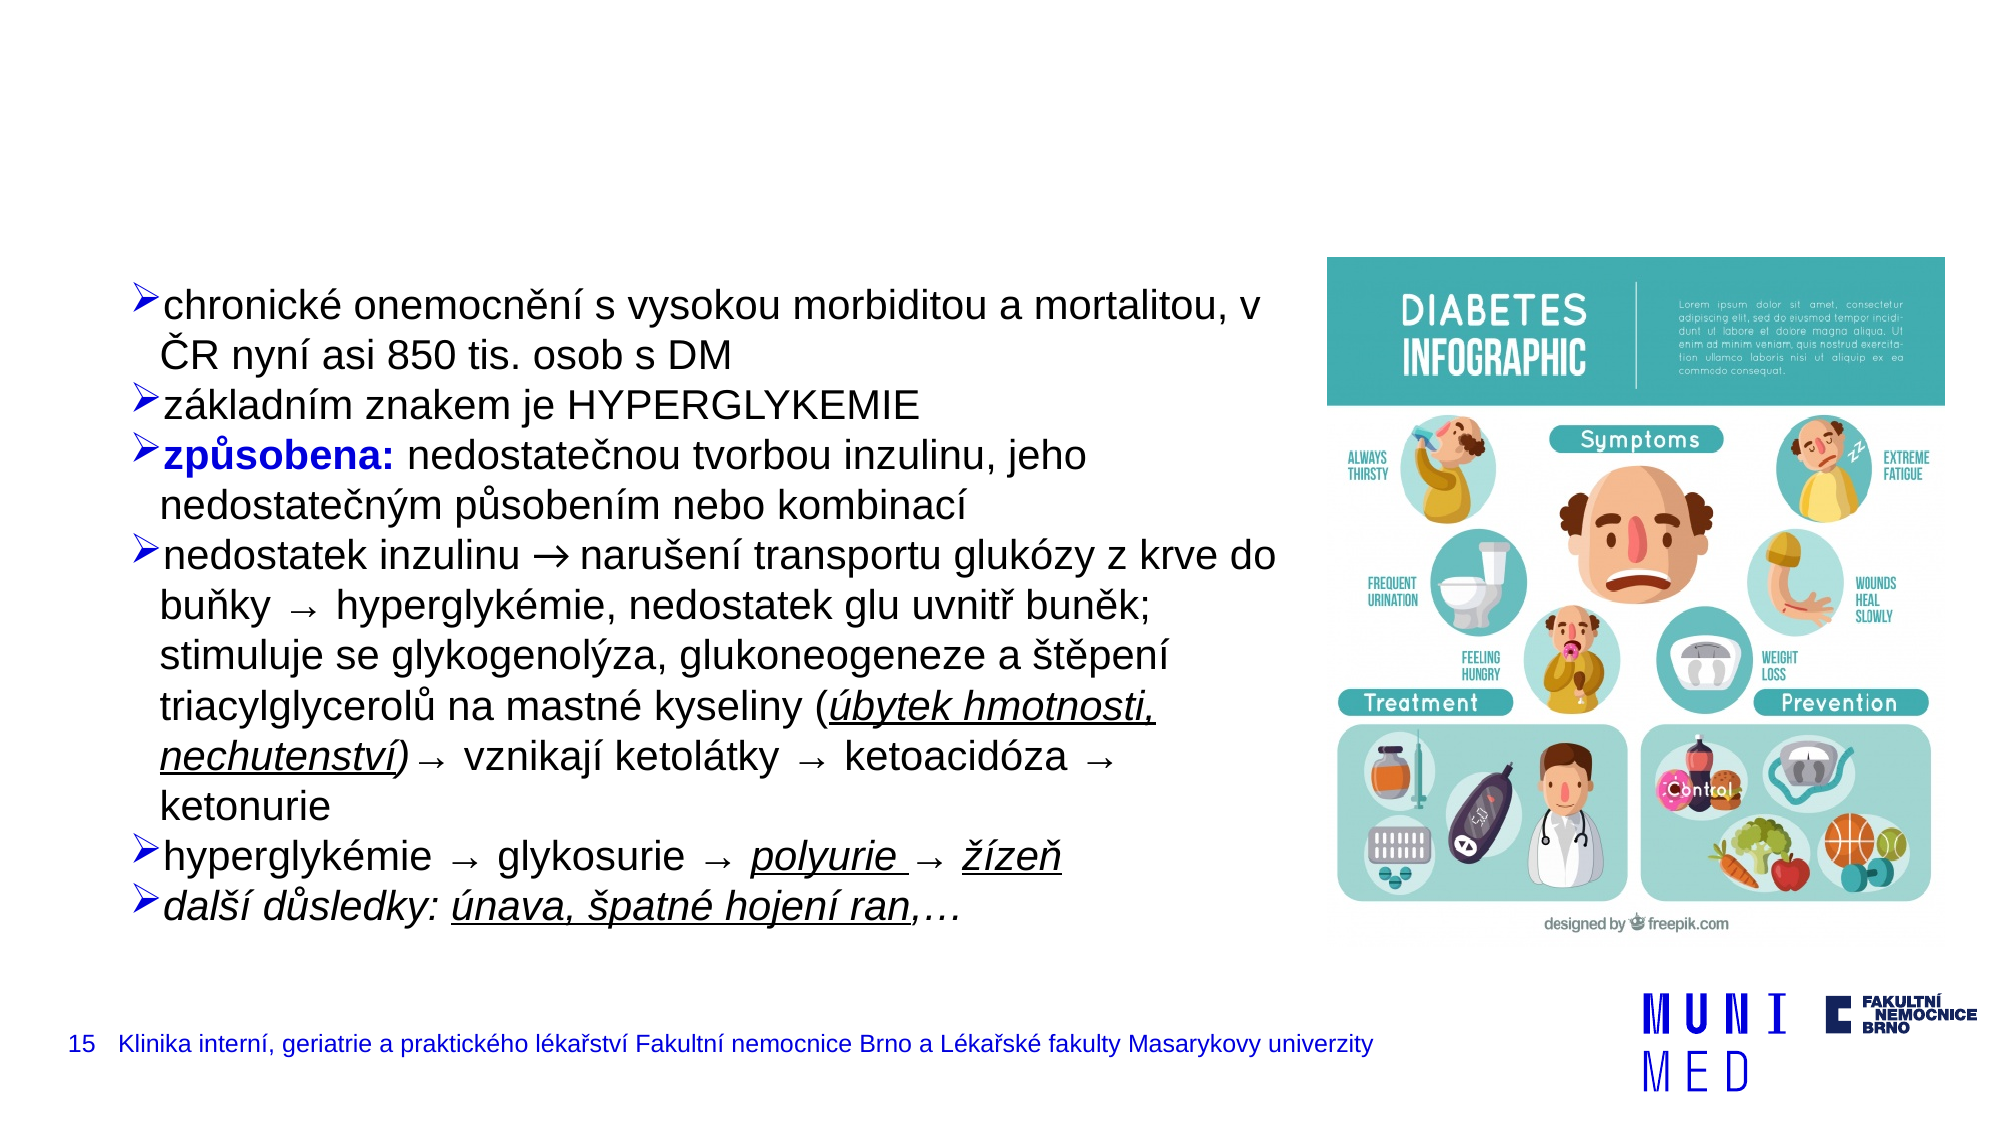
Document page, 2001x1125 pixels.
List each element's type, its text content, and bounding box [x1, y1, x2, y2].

slide_number 15 [67, 1021, 110, 1063]
list chronické onemocnění s vysokou morbiditou a mortalitou, v ČR nyní asi 850 tis. osob s DM základním znakem je HYPERGLYKEMIE způsobena: nedostatečnou tvorbou inzulinu, jeho nedostatečným působením nebo kombinací nedostatek inzulinu → narušení transportu glukózy z krve do buňky → hyperglykémie, nedostatek glu uvnitř buněk; stimuluje se glykogenolýza, glukoneogeneze a štěpení triacylglycerolů na mastné kyseliny (úbytek hmotnosti, nechutenství)→ vznikají ketolátky → ketoacidóza → ketonurie hyperglykémie → glykosurie → polyurie → žízeň další důsledky: únava, špatné hojení ran,… [118, 277, 1296, 957]
footer Klinika interní, geriatrie a praktického lékařství Fakultní nemocnice Brno a Lékařské fakulty Masarykovy univerzity [118, 1021, 1418, 1063]
picture [1327, 256, 1945, 947]
